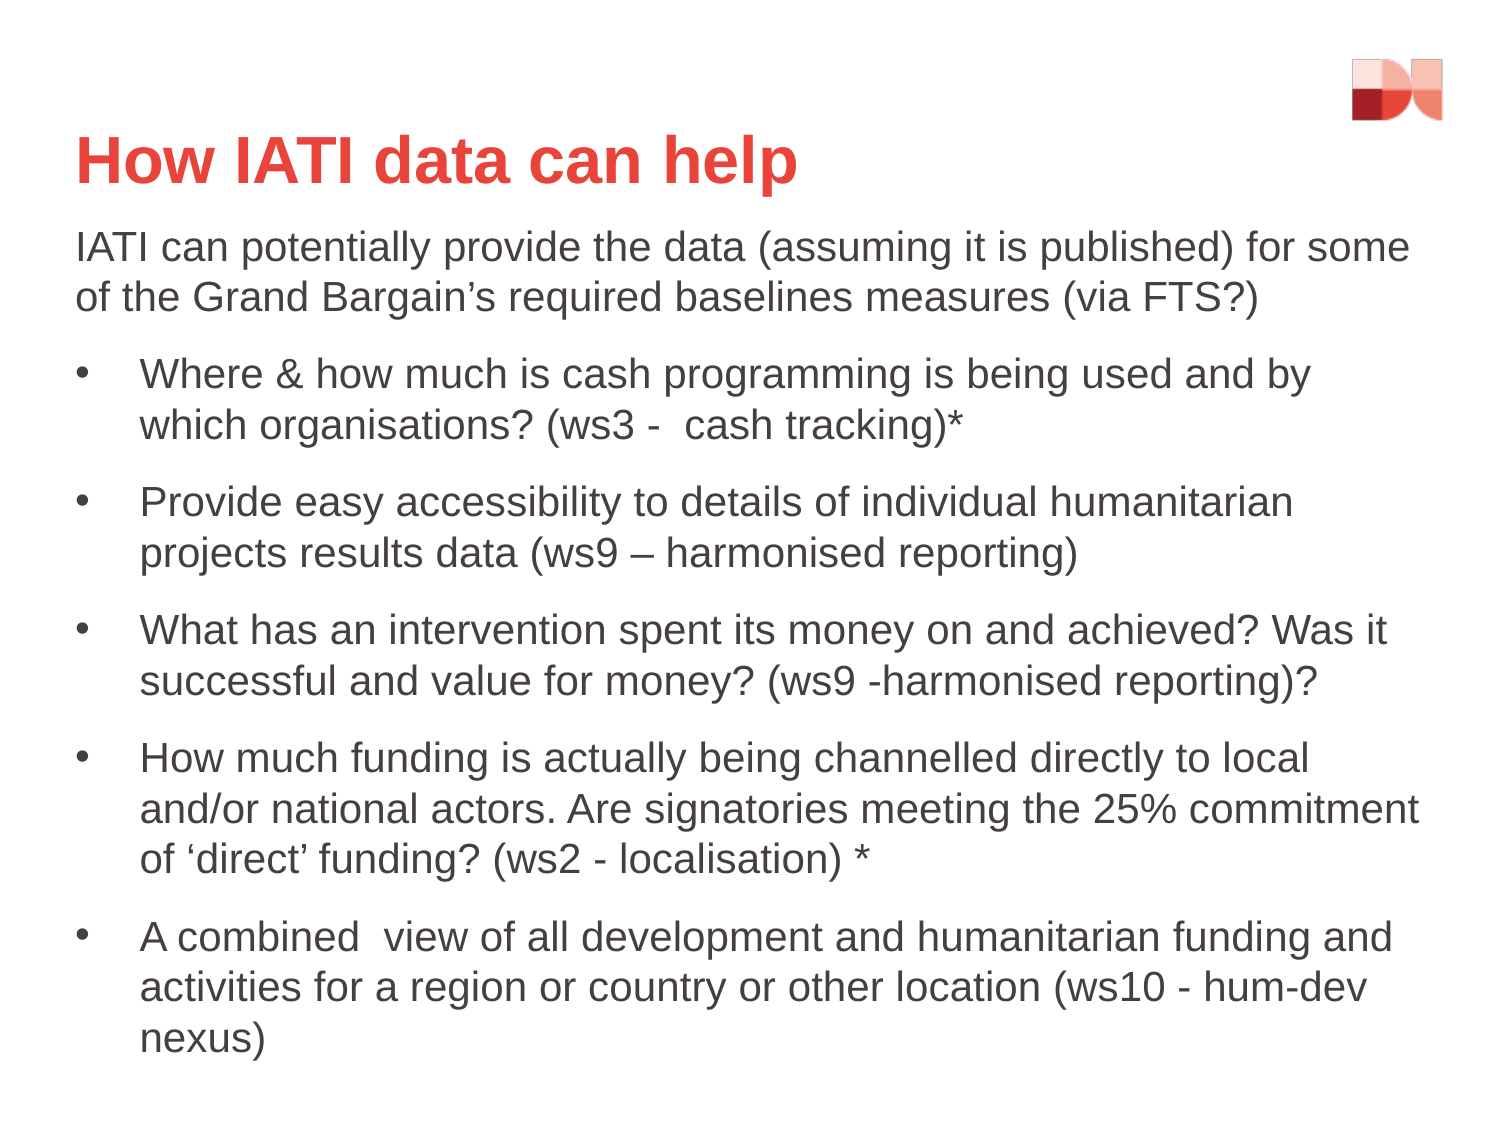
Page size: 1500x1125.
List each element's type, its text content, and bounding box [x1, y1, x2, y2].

list IATI can potentially provide the data (assuming it is published) for some of the Grand Bargain’s required baselines measures (via FTS?) Where & how much is cash programming is being used and by which organisations? (ws3 - cash tracking)* Provide easy accessibility to details of individual humanitarian projects results data (ws9 – harmonised reporting) What has an intervention spent its money on and achieved? Was it successful and value for money? (ws9 -harmonised reporting)? How much funding is actually being channelled directly to local and/or national actors. Are signatories meeting the 25% commitment of ‘direct’ funding? (ws2 - localisation) * A combined view of all development and humanitarian funding and activities for a region or country or other location (ws10 - hum-dev nexus) [75, 219, 1425, 1069]
title How IATI data can help [75, 56, 1339, 197]
